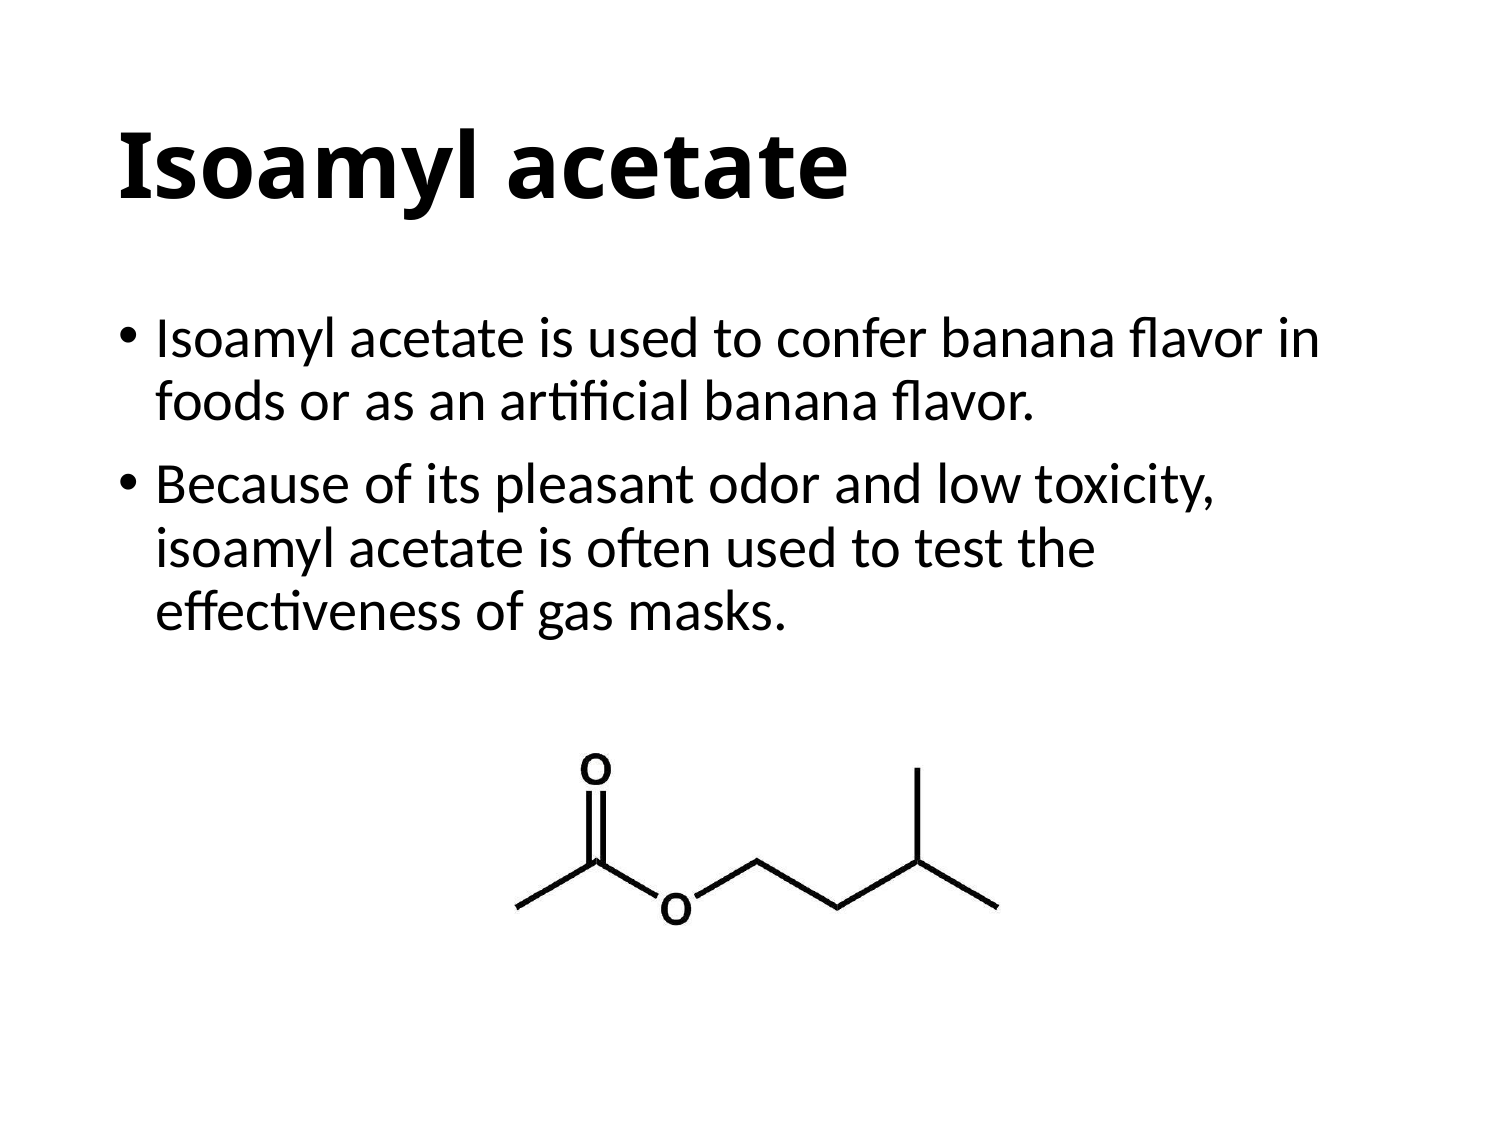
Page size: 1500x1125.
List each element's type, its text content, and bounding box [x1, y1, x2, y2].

list Isoamyl acetate is used to confer banana flavor in foods or as an artificial banana flavor. Because of its pleasant odor and low toxicity, isoamyl acetate is often used to test the effectiveness of gas masks. [103, 299, 1397, 1014]
title Isoamyl acetate [103, 59, 1397, 278]
picture [508, 741, 1005, 931]
